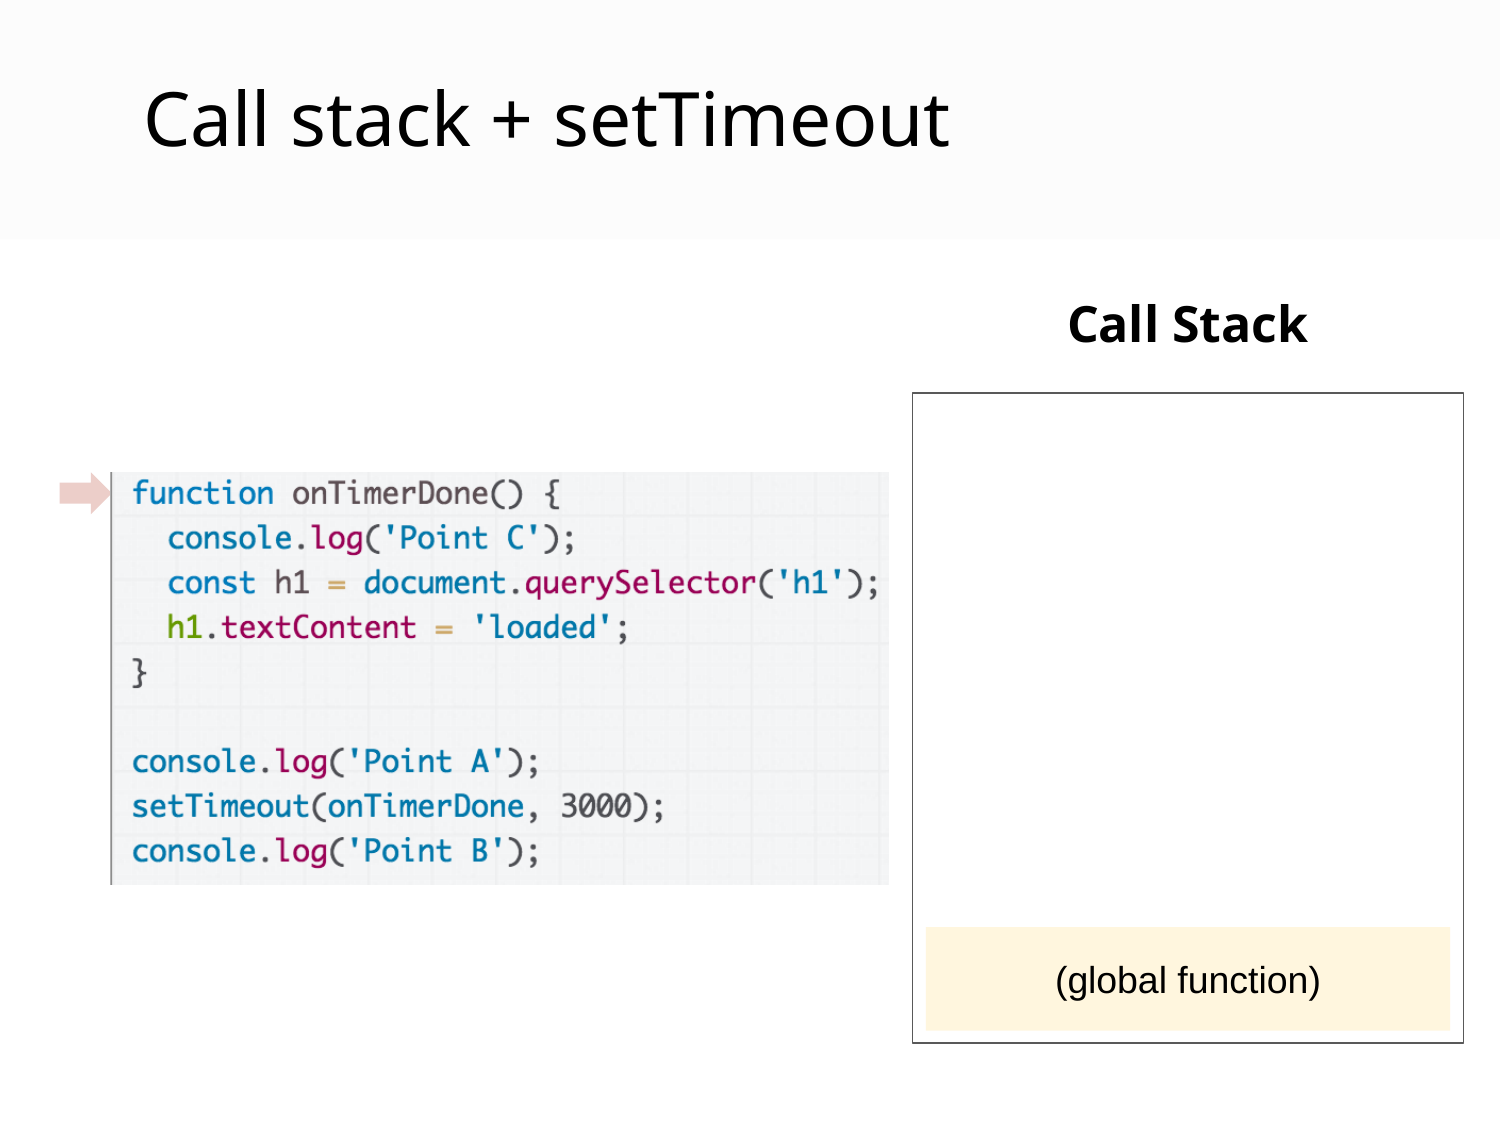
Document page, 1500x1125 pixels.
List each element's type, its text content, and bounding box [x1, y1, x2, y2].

text_box [912, 392, 1464, 1044]
text_box (global function) [925, 927, 1451, 1031]
picture [110, 471, 889, 885]
text_box [59, 472, 105, 515]
text_box Call Stack [912, 266, 1464, 379]
text_box Call stack + setTimeout [128, 56, 1372, 183]
